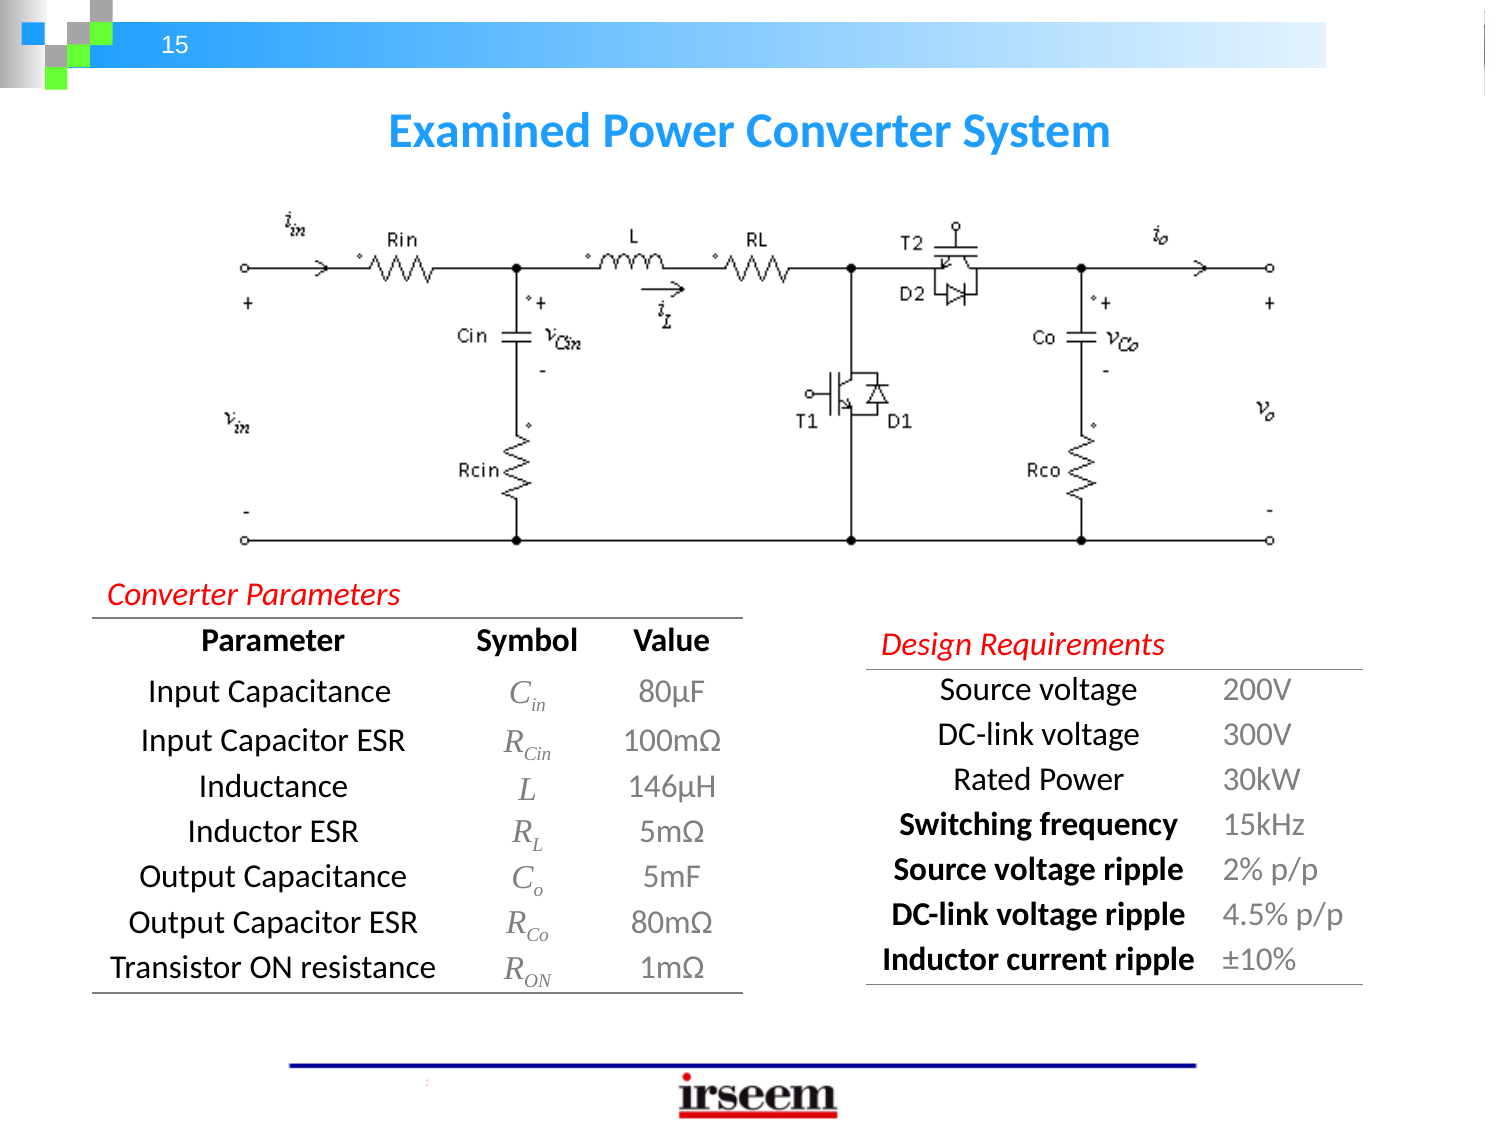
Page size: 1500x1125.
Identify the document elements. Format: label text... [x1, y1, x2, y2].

table_cell 80mΩ [600, 902, 743, 948]
table_cell Switching frequency [866, 805, 1211, 850]
table_header Value [600, 619, 743, 668]
table_cell 5mΩ [600, 811, 743, 857]
table_header 200V [1211, 670, 1363, 715]
table_cell 5mF [600, 857, 743, 902]
table_header Symbol [455, 619, 600, 668]
table_cell 1mΩ [600, 948, 743, 992]
table_cell ±10% [1211, 940, 1363, 984]
text_box Examined Power Converter System [74, 66, 1425, 188]
table_cell 4.5% p/p [1211, 895, 1363, 940]
table_cell 2% p/p [1211, 850, 1363, 895]
table_cell Input Capacitance [92, 668, 455, 721]
picture [242, 1009, 1250, 1123]
table_cell DC-link voltage ripple [866, 895, 1211, 940]
table_cell Output Capacitor ESR [92, 902, 455, 948]
table_cell RCo [455, 902, 600, 948]
text_box Converter Parameters [92, 564, 553, 617]
table_cell Output Capacitance [92, 857, 455, 902]
picture [182, 205, 1319, 582]
table_cell DC-link voltage [866, 715, 1211, 760]
table_header Parameter [92, 619, 455, 668]
table_cell Inductance [92, 766, 455, 811]
table_cell 80µF [600, 668, 743, 721]
table_cell RL [455, 811, 600, 857]
table_cell 30kW [1211, 760, 1363, 805]
table_cell Inductor ESR [92, 811, 455, 857]
table_cell Co [455, 857, 600, 902]
table_cell Inductor current ripple [866, 940, 1211, 984]
table_header Source voltage [866, 670, 1211, 715]
table_cell RCin [455, 721, 600, 766]
table_cell 146µH [600, 766, 743, 811]
table_cell 300V [1211, 715, 1363, 760]
table_cell Transistor ON resistance [92, 948, 455, 992]
text_box Design Requirements [866, 614, 1327, 670]
table_cell L [455, 766, 600, 811]
table_cell 100mΩ [600, 721, 743, 766]
table_cell Input Capacitor ESR [92, 721, 455, 766]
table_cell Source voltage ripple [866, 850, 1211, 895]
table_cell 15kHz [1211, 805, 1363, 850]
table_cell Rated Power [866, 760, 1211, 805]
table_cell RON [455, 948, 600, 992]
table_cell Cin [455, 668, 600, 721]
